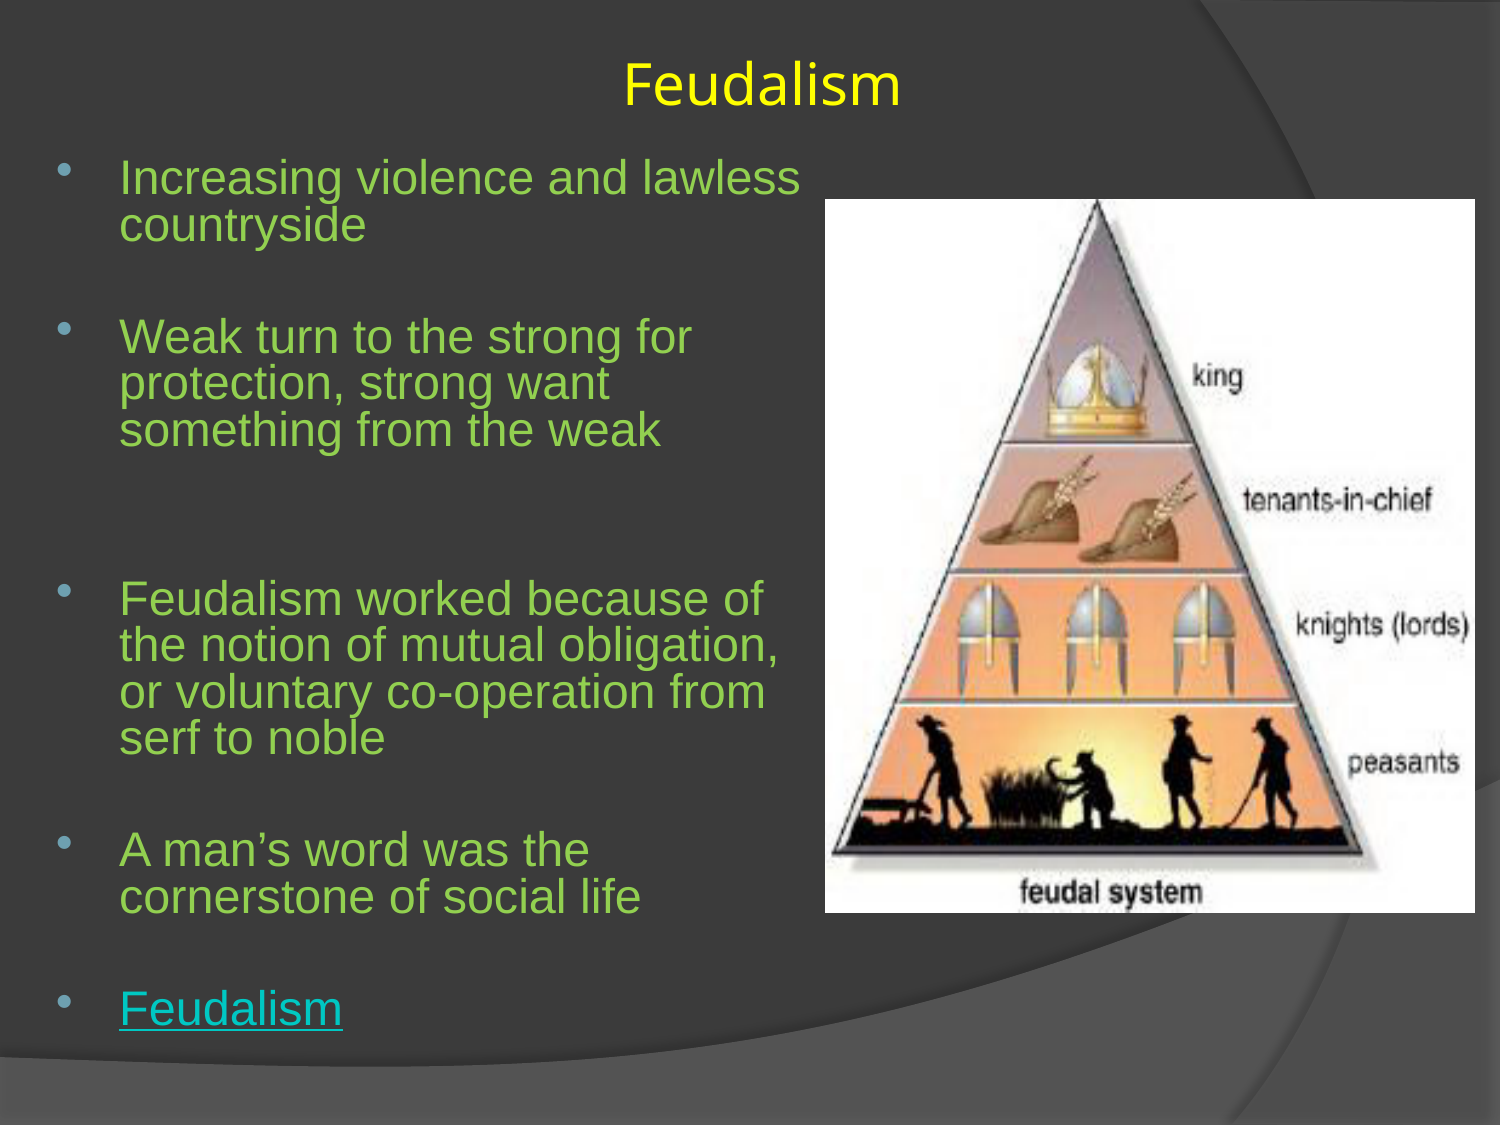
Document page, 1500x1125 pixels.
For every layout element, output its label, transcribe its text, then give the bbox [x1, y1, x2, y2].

list Increasing violence and lawless countryside Weak turn to the strong for protection, strong want something from the weak Feudalism worked because of the notion of mutual obligation, or voluntary co-operation from serf to noble A man’s word was the cornerstone of social life Feudalism [37, 149, 850, 1125]
title Feudalism [75, 40, 1451, 125]
picture [824, 199, 1476, 913]
